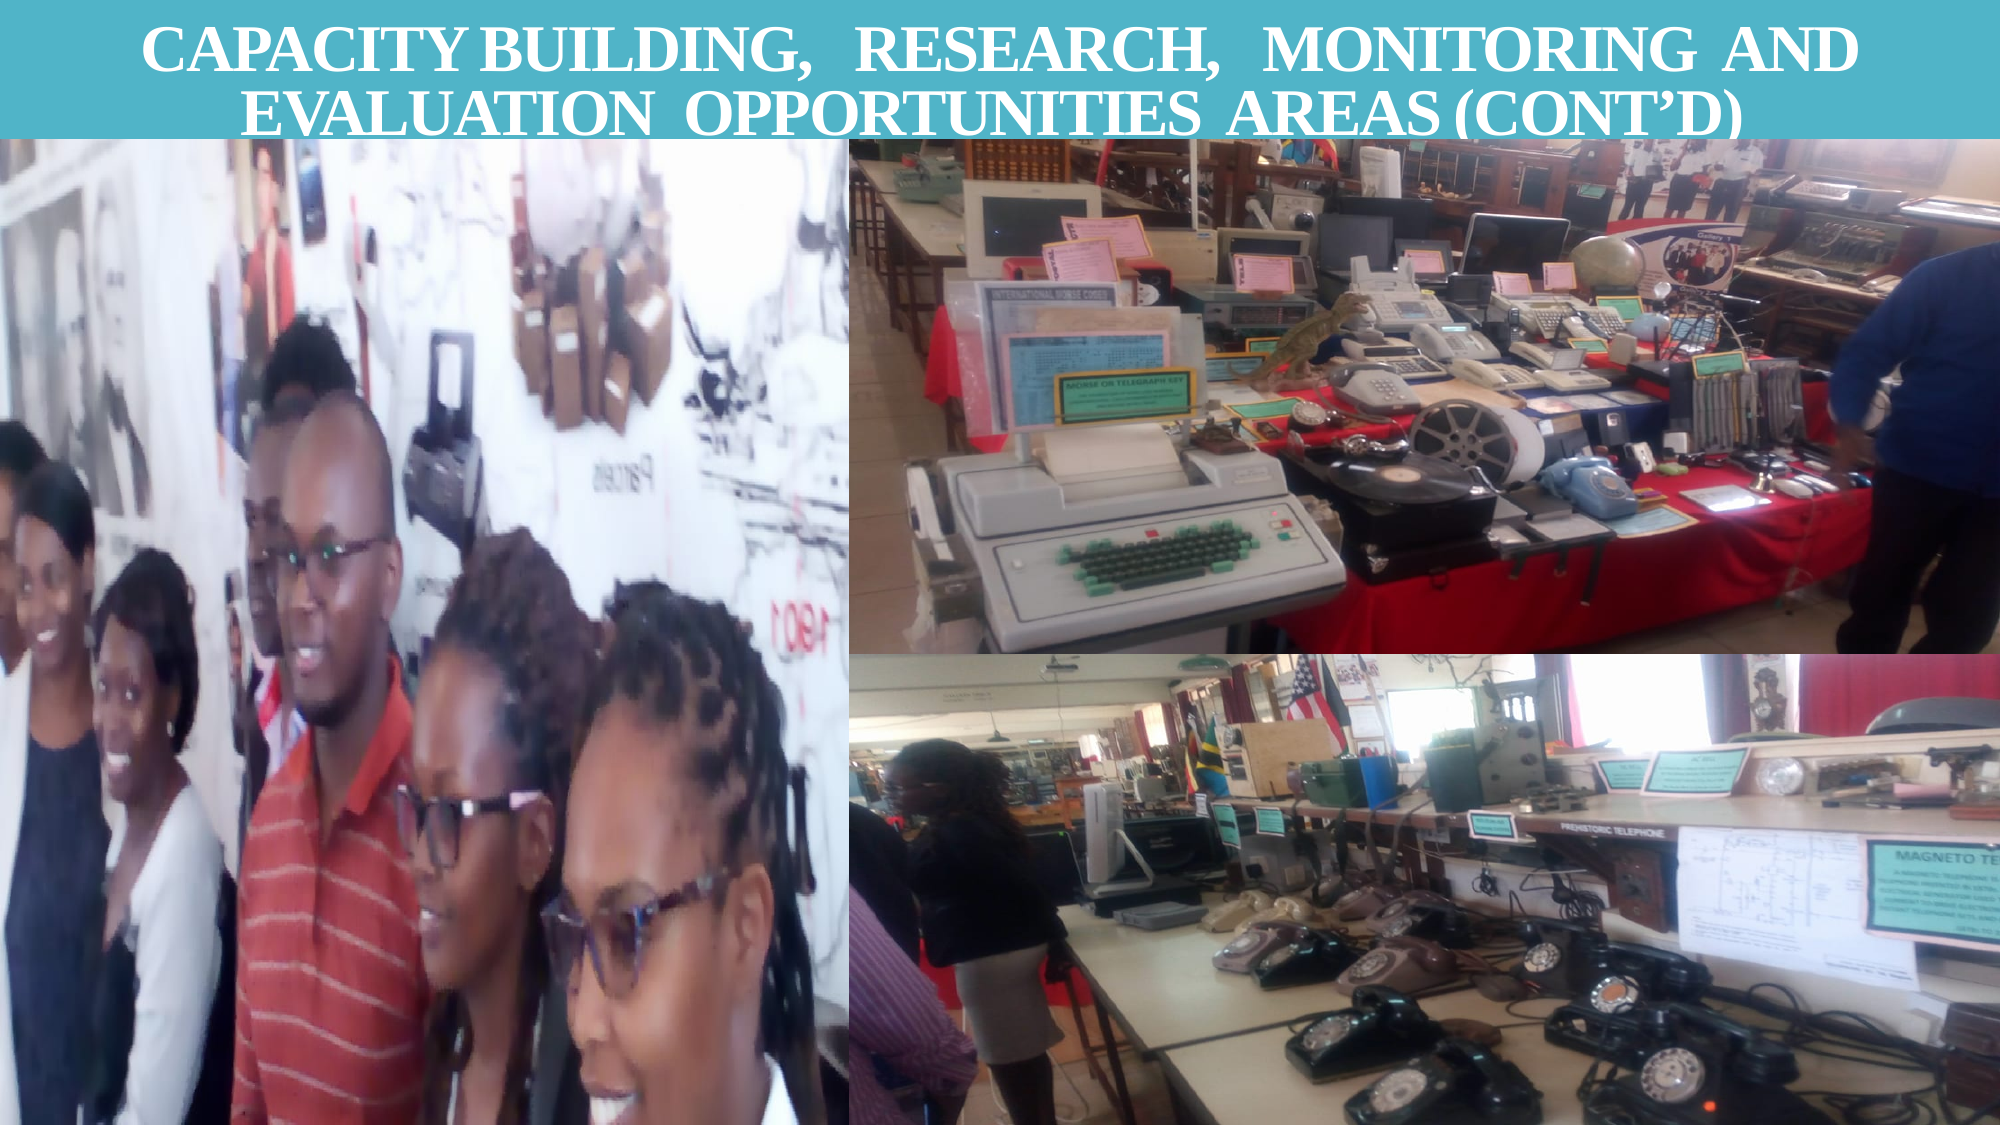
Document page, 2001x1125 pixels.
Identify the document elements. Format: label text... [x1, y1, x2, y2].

picture [0, 139, 2000, 1125]
title Capacity building, Research, Monitoring and Evaluation opportunities AREAS (cont’d) [0, 0, 2000, 139]
